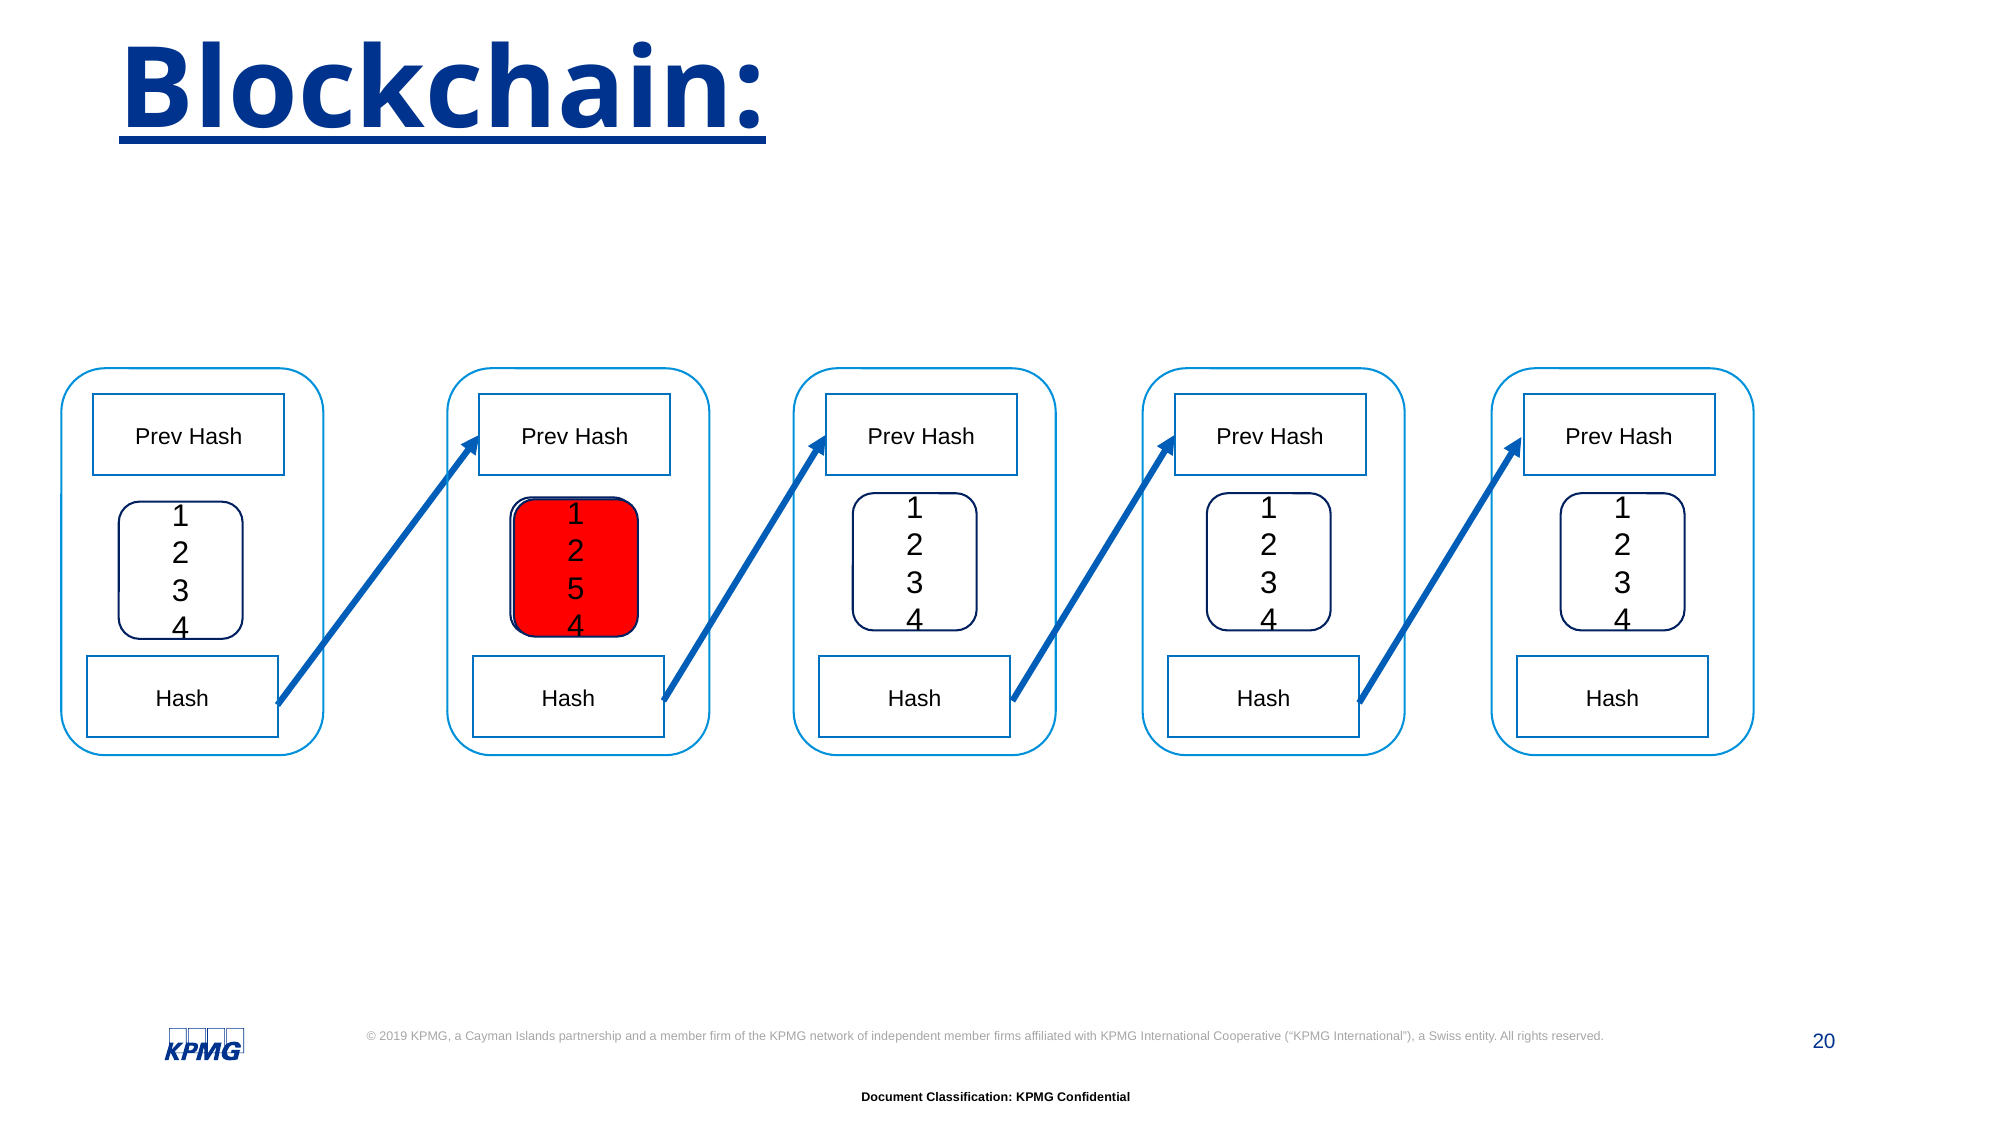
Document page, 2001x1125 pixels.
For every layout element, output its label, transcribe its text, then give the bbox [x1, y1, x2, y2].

text_box Hash [818, 655, 1011, 738]
text_box Prev Hash [92, 393, 285, 476]
text_box Hash [472, 655, 665, 738]
text_box [792, 367, 1057, 434]
text_box Prev Hash [1523, 393, 1716, 476]
text_box [792, 701, 1057, 757]
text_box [663, 434, 826, 701]
text_box [60, 367, 325, 757]
title Blockchain: [118, 51, 1792, 140]
text_box [1141, 701, 1406, 757]
text_box 1 2 3 4 [1559, 492, 1686, 632]
text_box Prev Hash [478, 393, 671, 476]
text_box Prev Hash [825, 393, 1018, 476]
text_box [277, 434, 480, 705]
text_box Prev Hash [1174, 393, 1367, 476]
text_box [1012, 434, 1175, 701]
text_box [1175, 476, 1359, 655]
text_box 1 2 3 4 [1205, 492, 1332, 632]
text_box 1 2 3 4 [851, 492, 978, 632]
text_box [446, 367, 711, 434]
text_box [480, 476, 663, 655]
text_box [1141, 367, 1406, 436]
text_box [446, 701, 711, 757]
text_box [1359, 436, 1522, 703]
text_box 1 2 3 4 [509, 496, 622, 634]
text_box 1 2 3 4 [117, 500, 244, 640]
text_box Hash [1167, 655, 1360, 738]
text_box [1490, 367, 1755, 757]
text_box Hash [86, 655, 279, 738]
text_box Hash [1516, 655, 1709, 738]
text_box [826, 476, 1012, 695]
text_box 1 2 5 4 [512, 498, 639, 638]
